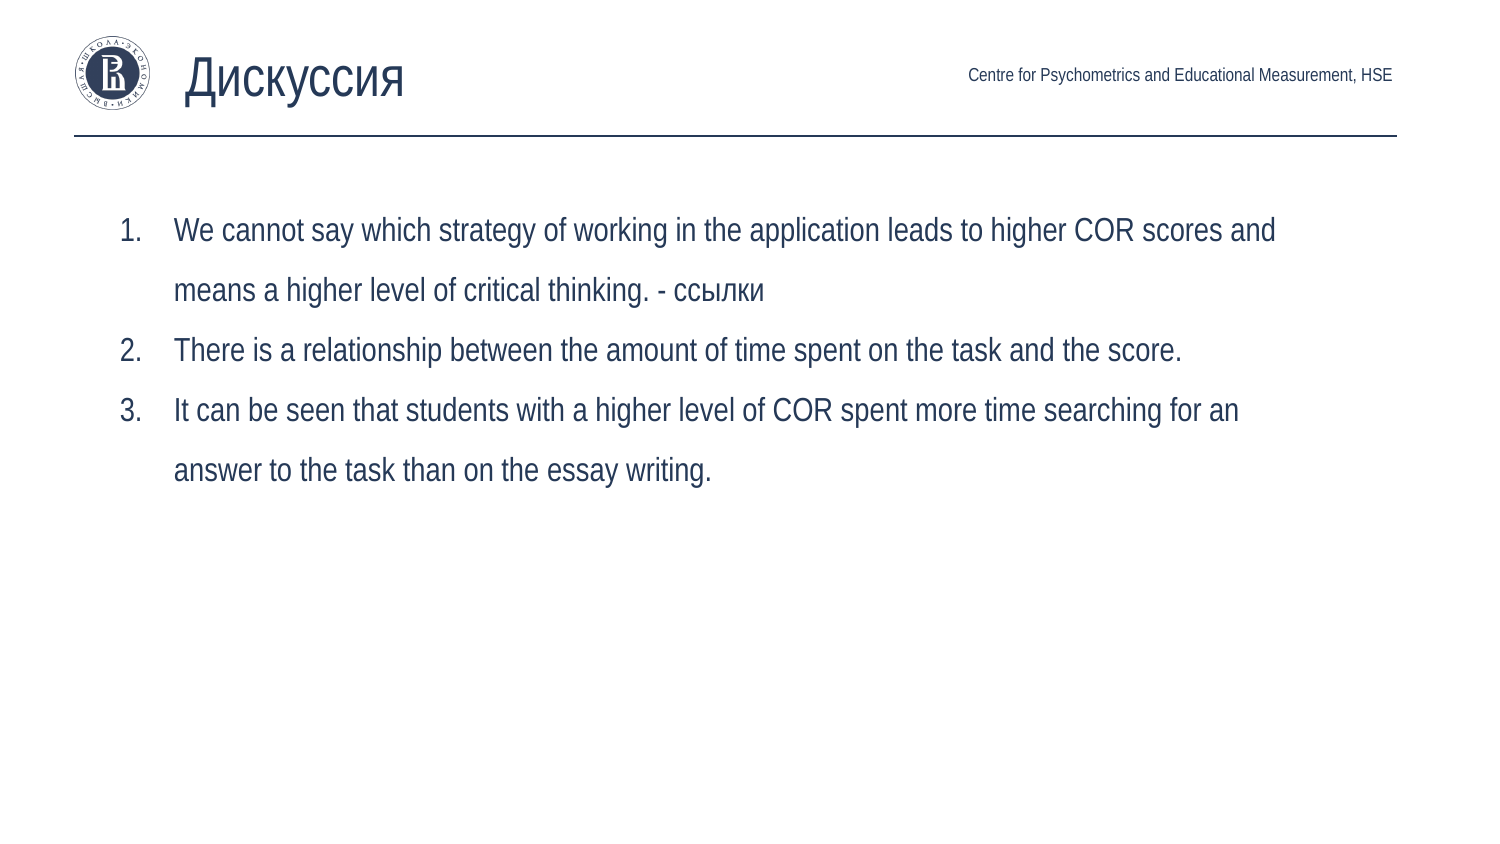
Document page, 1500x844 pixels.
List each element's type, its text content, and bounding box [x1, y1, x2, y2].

picture [75, 35, 150, 111]
text_box Дискуссия [181, 36, 1025, 116]
text_box We cannot say which strategy of working in the application leads to higher COR scores and means a higher level of critical thinking. - ссылки There is a relationship between the amount of time spent on the task and the score. It can be seen that students with a higher level of COR spent more time searching for an answer to the task than on the essay writing. [83, 173, 1351, 503]
text_box Centre for Psychometrics and Educational Measurement, HSE [697, 58, 1397, 90]
